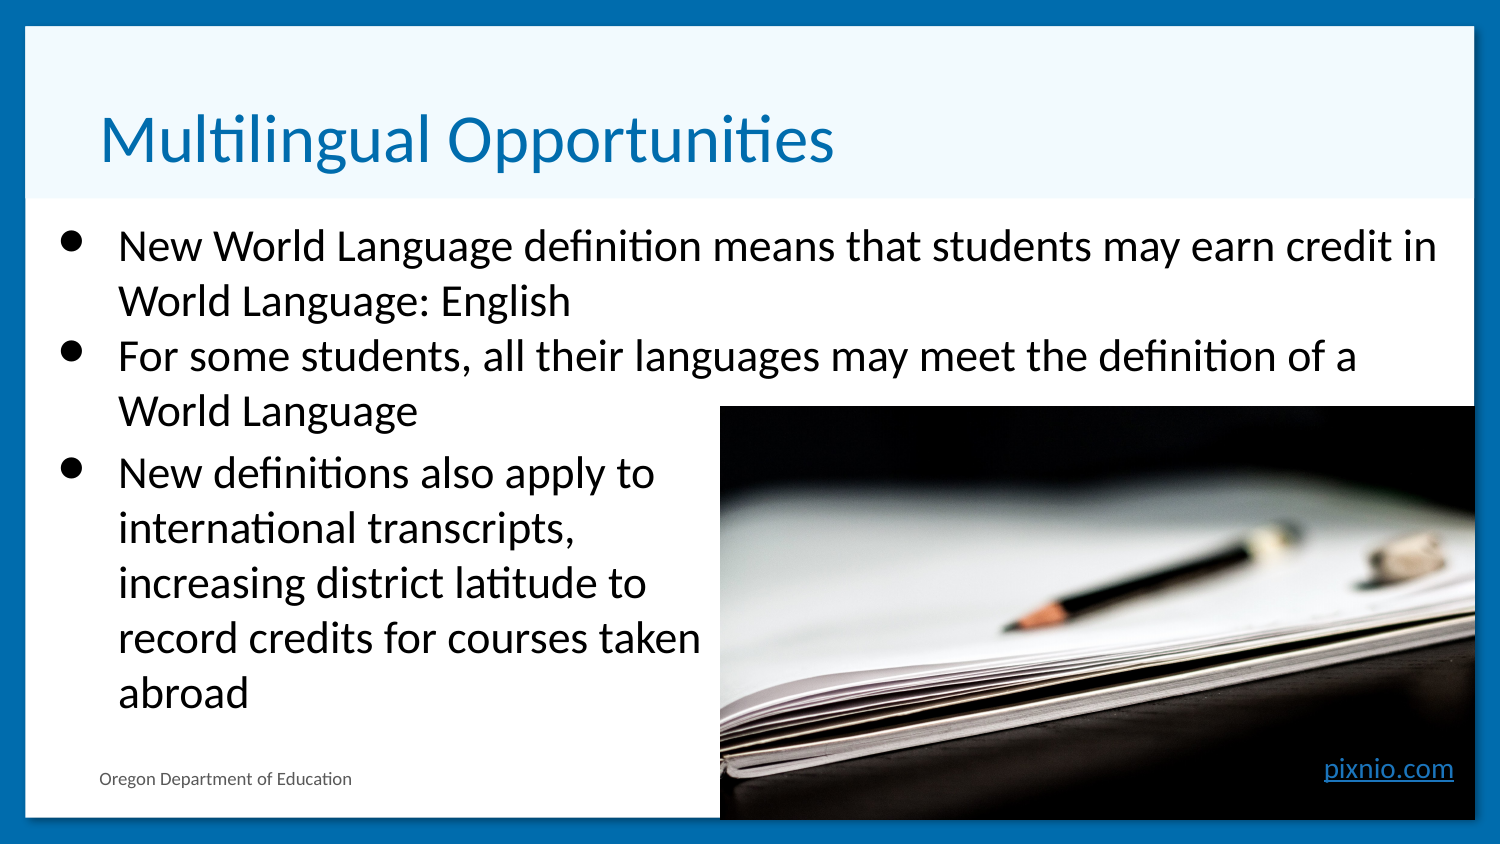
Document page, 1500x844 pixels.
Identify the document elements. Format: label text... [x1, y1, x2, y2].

text_box New World Language definition means that students may earn credit in World Language: English For some students, all their languages may meet the definition of a World Language [28, 200, 1482, 451]
title Multilingual Opportunities [88, 56, 1416, 183]
text_box New definitions also apply to international transcripts, increasing district latitude to record credits for courses taken abroad [28, 428, 714, 733]
picture [719, 406, 1475, 820]
